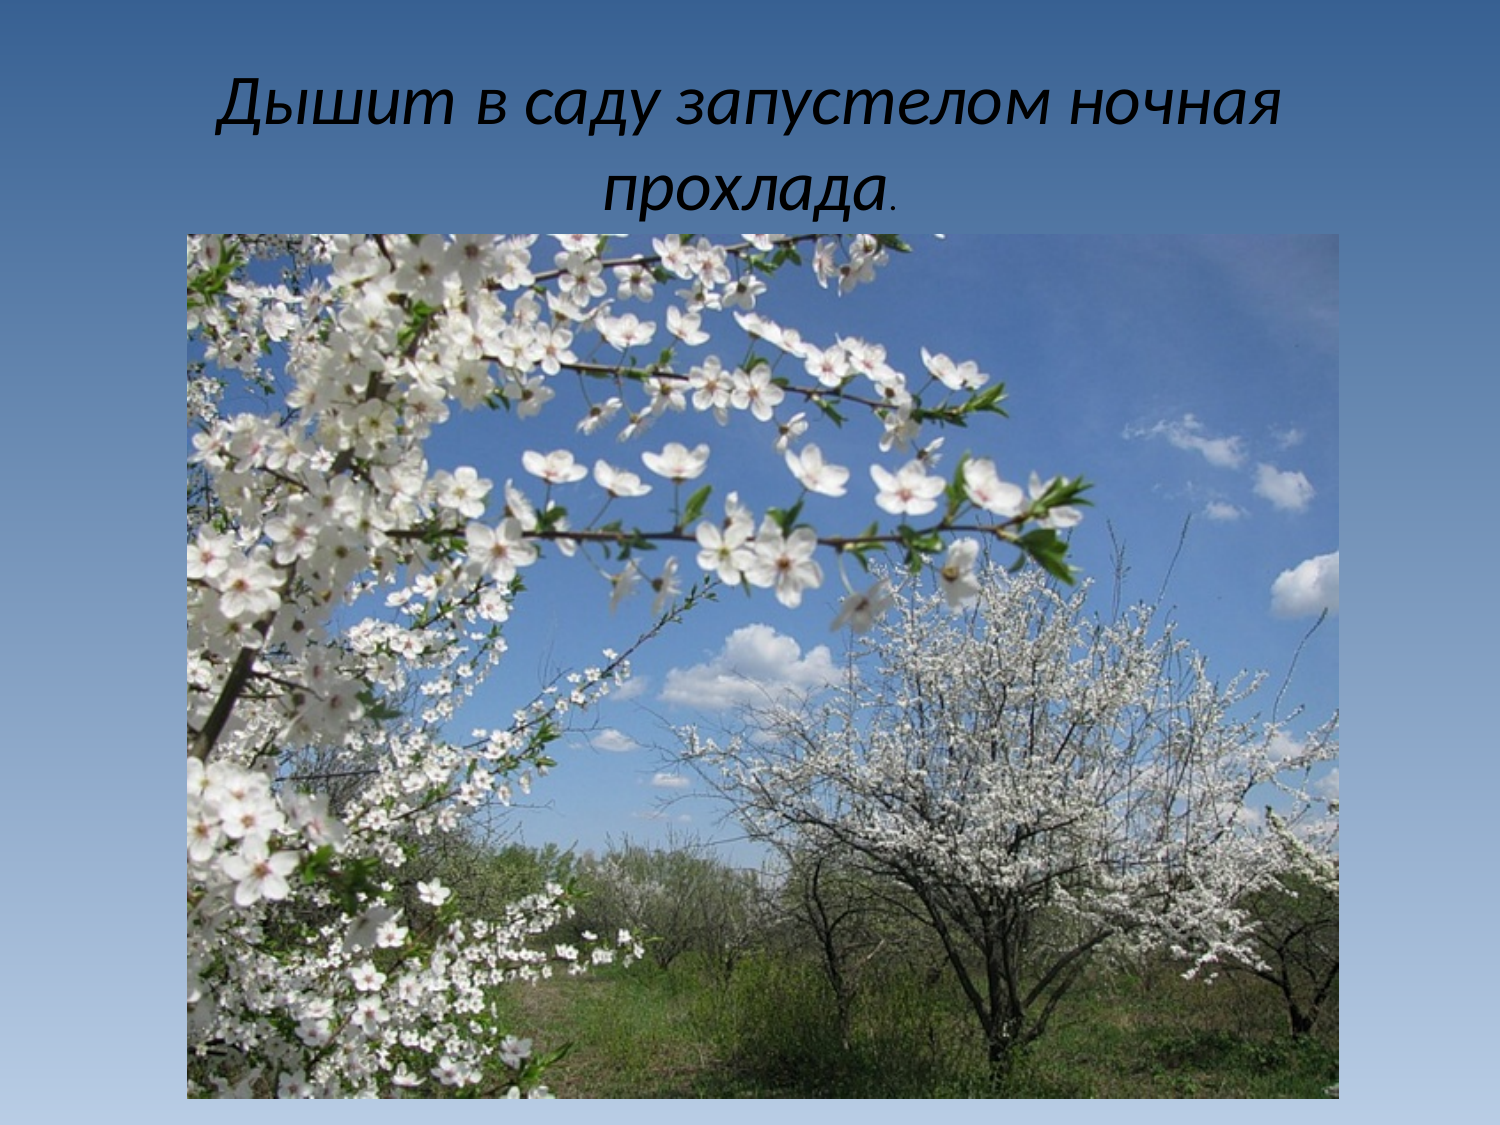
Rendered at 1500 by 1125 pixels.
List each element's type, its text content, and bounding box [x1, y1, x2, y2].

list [187, 234, 1339, 1099]
title Дышит в саду запустелом ночная прохлада. [74, 44, 1426, 233]
